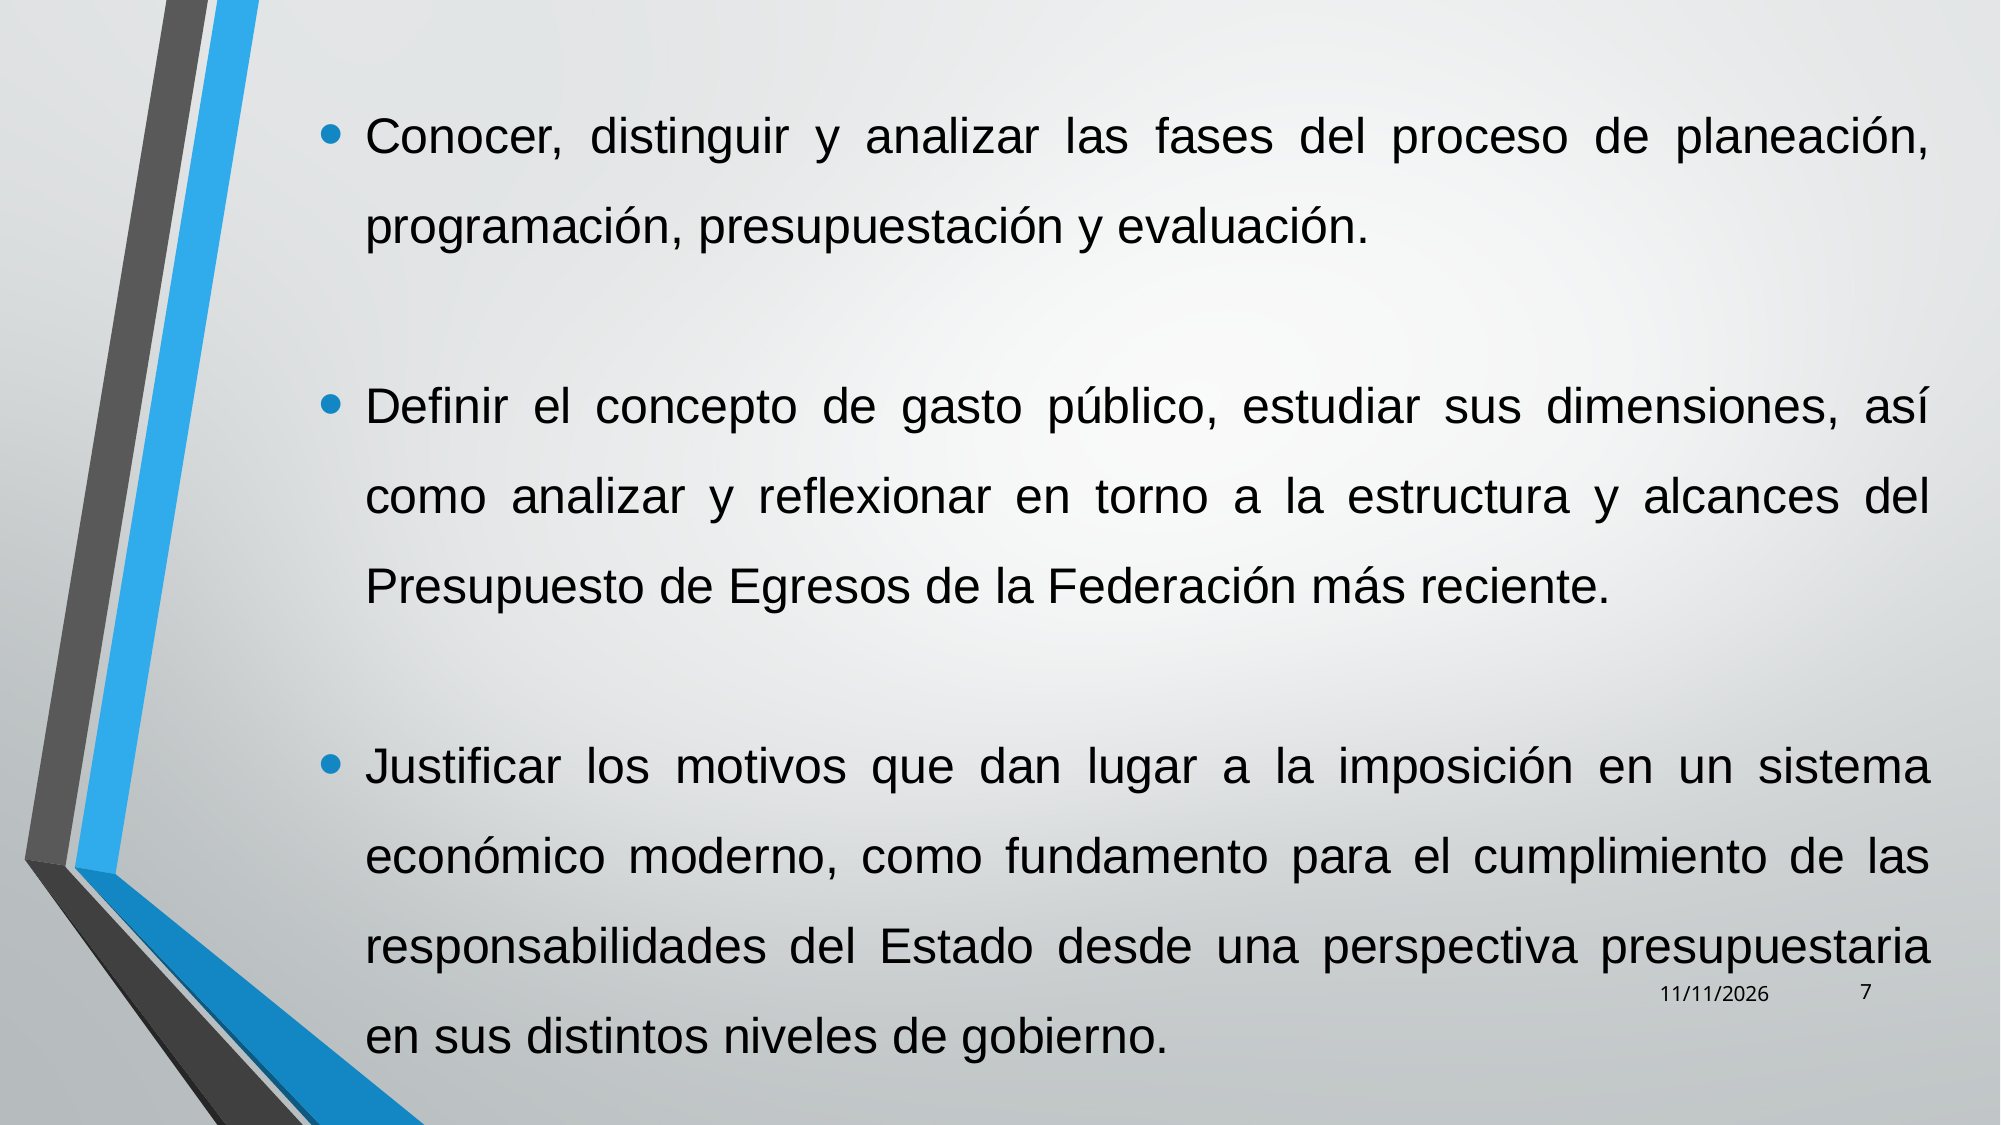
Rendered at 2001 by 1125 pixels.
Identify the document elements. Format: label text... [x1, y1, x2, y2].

slide_number 7 [1796, 962, 1887, 1023]
list Conocer, distinguir y analizar las fases del proceso de planeación, programación, presupuestación y evaluación. Definir el concepto de gasto público, estudiar sus dimensiones, así como analizar y reflexionar en torno a la estructura y alcances del Presupuesto de Egresos de la Federación más reciente. Justificar los motivos que dan lugar a la imposición en un sistema económico moderno, como fundamento para el cumplimiento de las responsabilidades del Estado desde una perspectiva presupuestaria en sus distintos niveles de gobierno. [303, 66, 1947, 1094]
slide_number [1596, 965, 1784, 1025]
